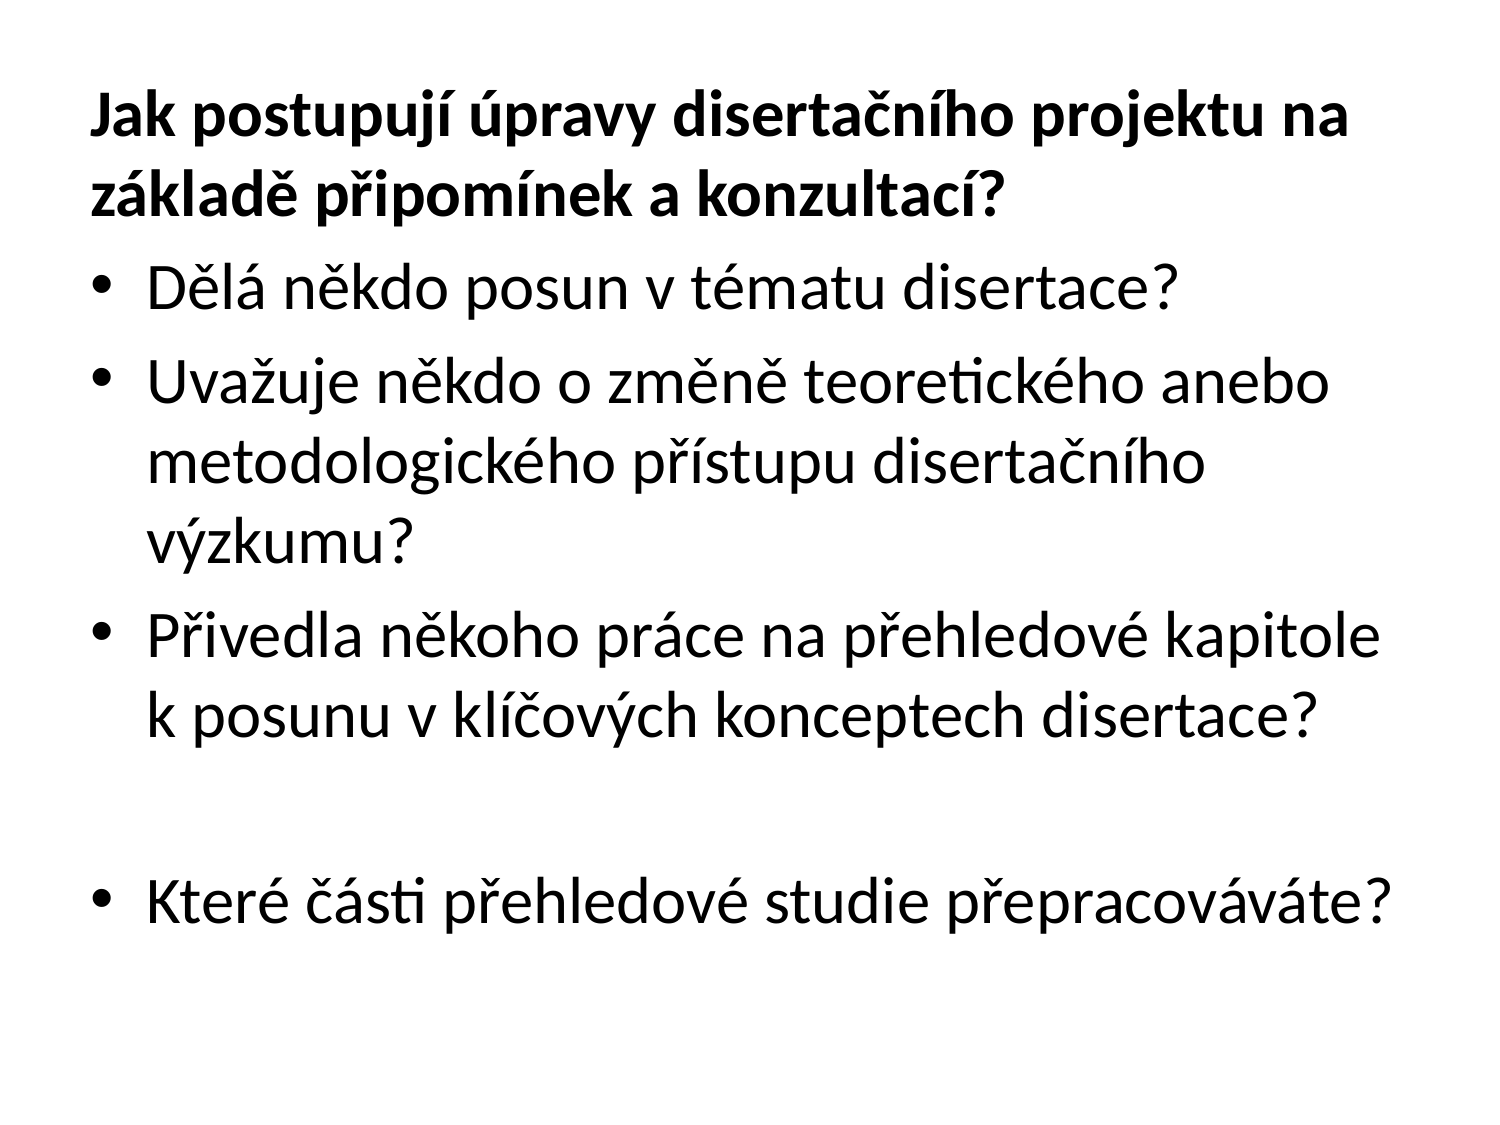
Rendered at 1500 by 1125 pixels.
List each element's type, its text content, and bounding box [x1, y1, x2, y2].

list Jak postupují úpravy disertačního projektu na základě připomínek a konzultací? Dělá někdo posun v tématu disertace? Uvažuje někdo o změně teoretického anebo metodologického přístupu disertačního výzkumu? Přivedla někoho práce na přehledové kapitole k posunu v klíčových konceptech disertace? Které části přehledové studie přepracováváte? [75, 62, 1425, 1072]
